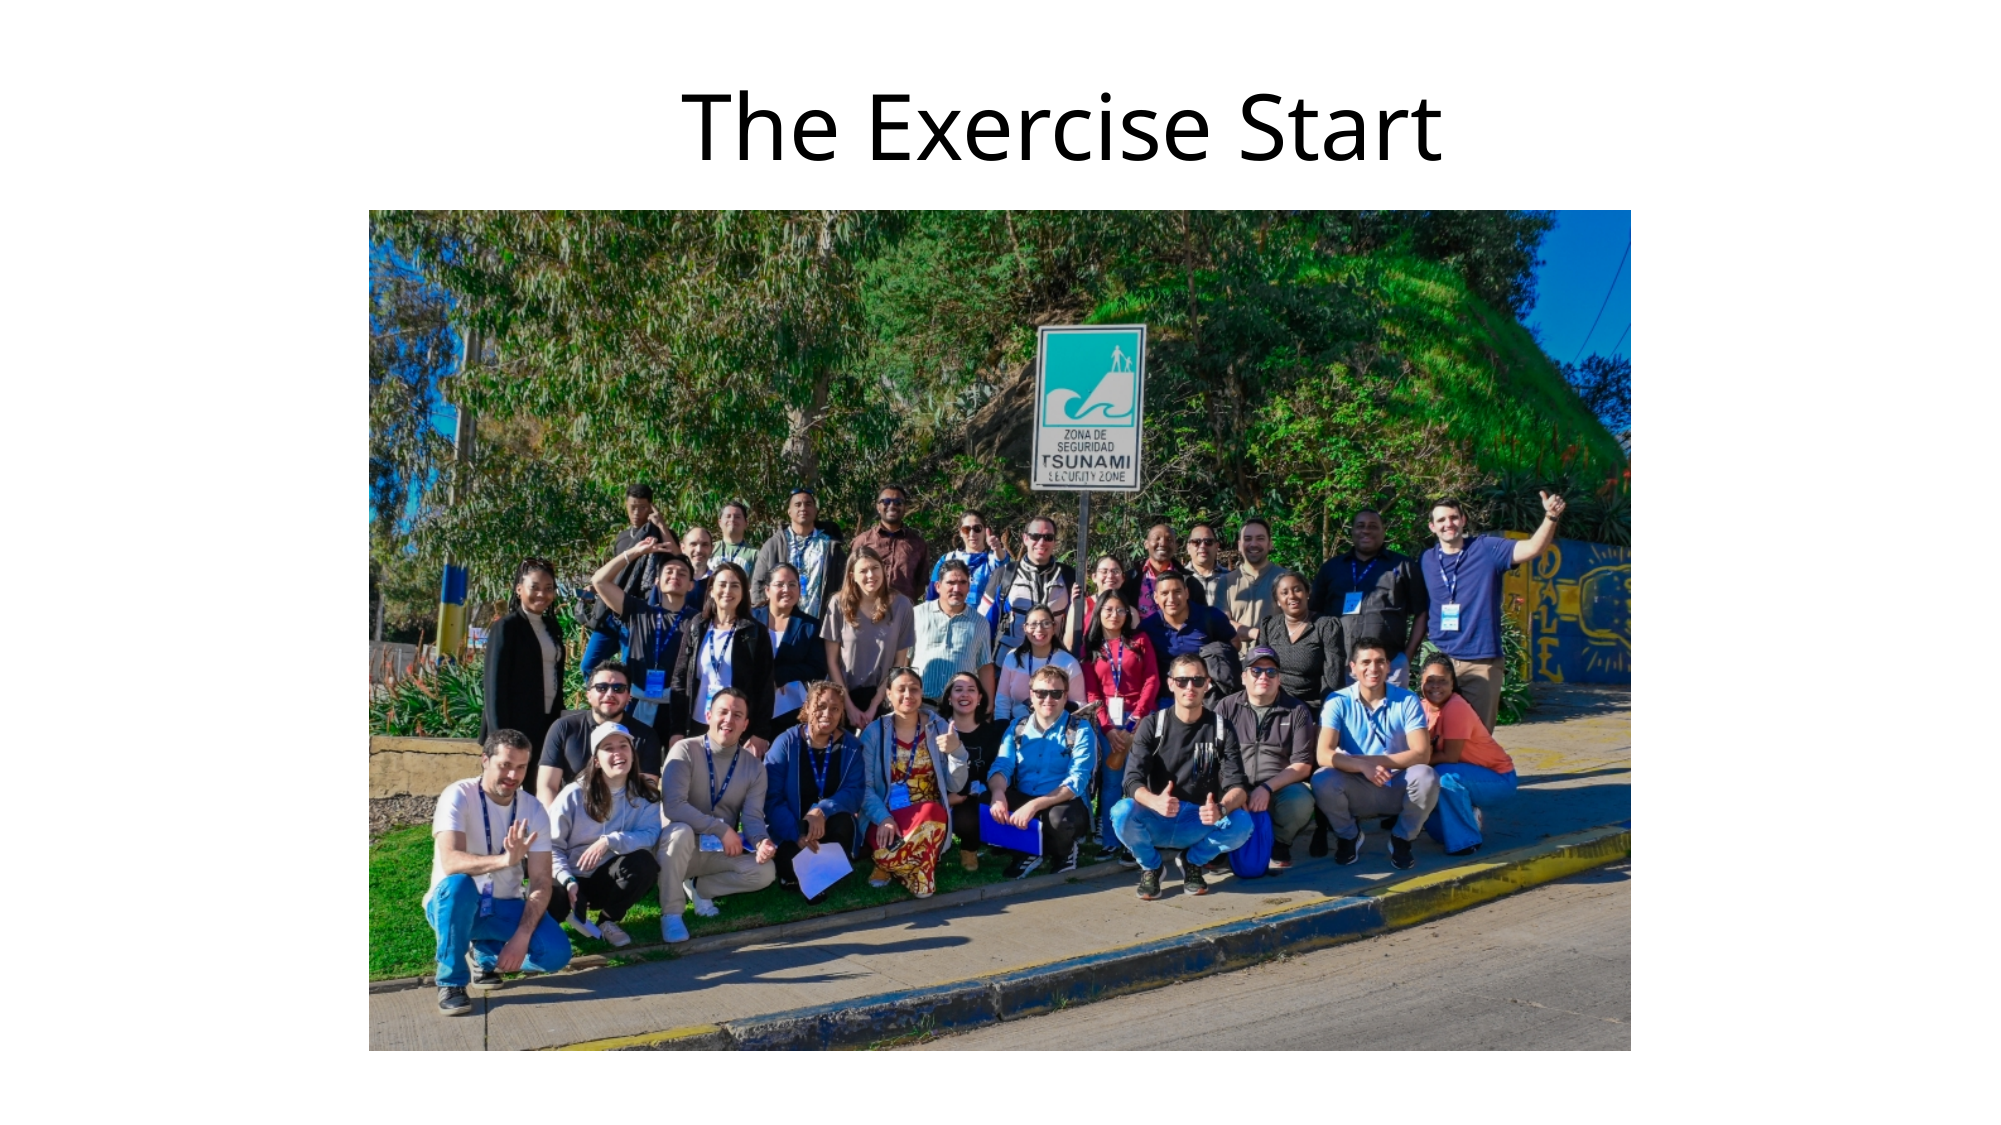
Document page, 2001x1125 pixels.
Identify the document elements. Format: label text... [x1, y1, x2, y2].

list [368, 209, 1632, 1051]
title The Exercise Start [666, 22, 1460, 209]
